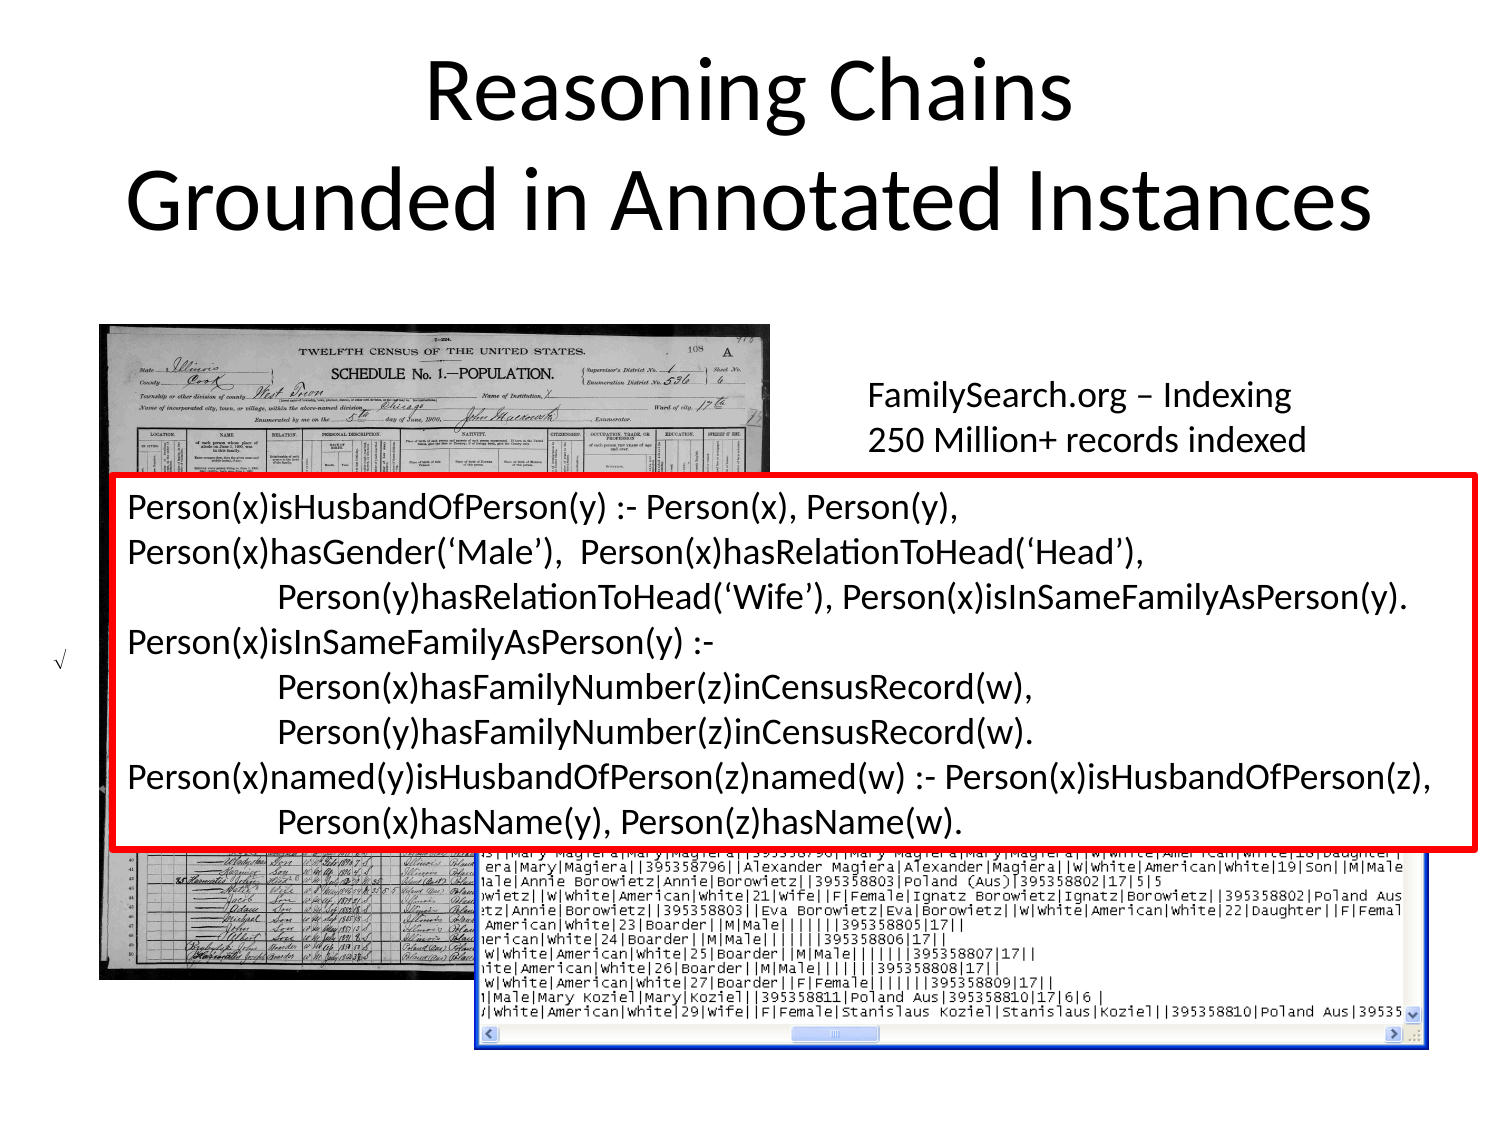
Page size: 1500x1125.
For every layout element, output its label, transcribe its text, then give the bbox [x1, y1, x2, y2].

title Reasoning Chains Grounded in Annotated Instances [75, 45, 1425, 233]
text_box  [38, 637, 81, 683]
text_box Person(x)isHusbandOfPerson(y) :- Person(x), Person(y), Person(x)hasGender(‘Male’), Person(x)hasRelationToHead(‘Head’), Person(y)hasRelationToHead(‘Wife’), Person(x)isInSameFamilyAsPerson(y). Person(x)isInSameFamilyAsPerson(y) :- Person(x)hasFamilyNumber(z)inCensusRecord(w), Person(y)hasFamilyNumber(z)inCensusRecord(w). Person(x)named(y)isHusbandOfPerson(z)named(w) :- Person(x)isHusbandOfPerson(z), Person(x)hasName(y), Person(z)hasName(w). [775, 474, 1475, 850]
text_box FamilySearch.org – Indexing 250 Million+ records indexed [852, 362, 1323, 468]
picture [99, 324, 1429, 1050]
